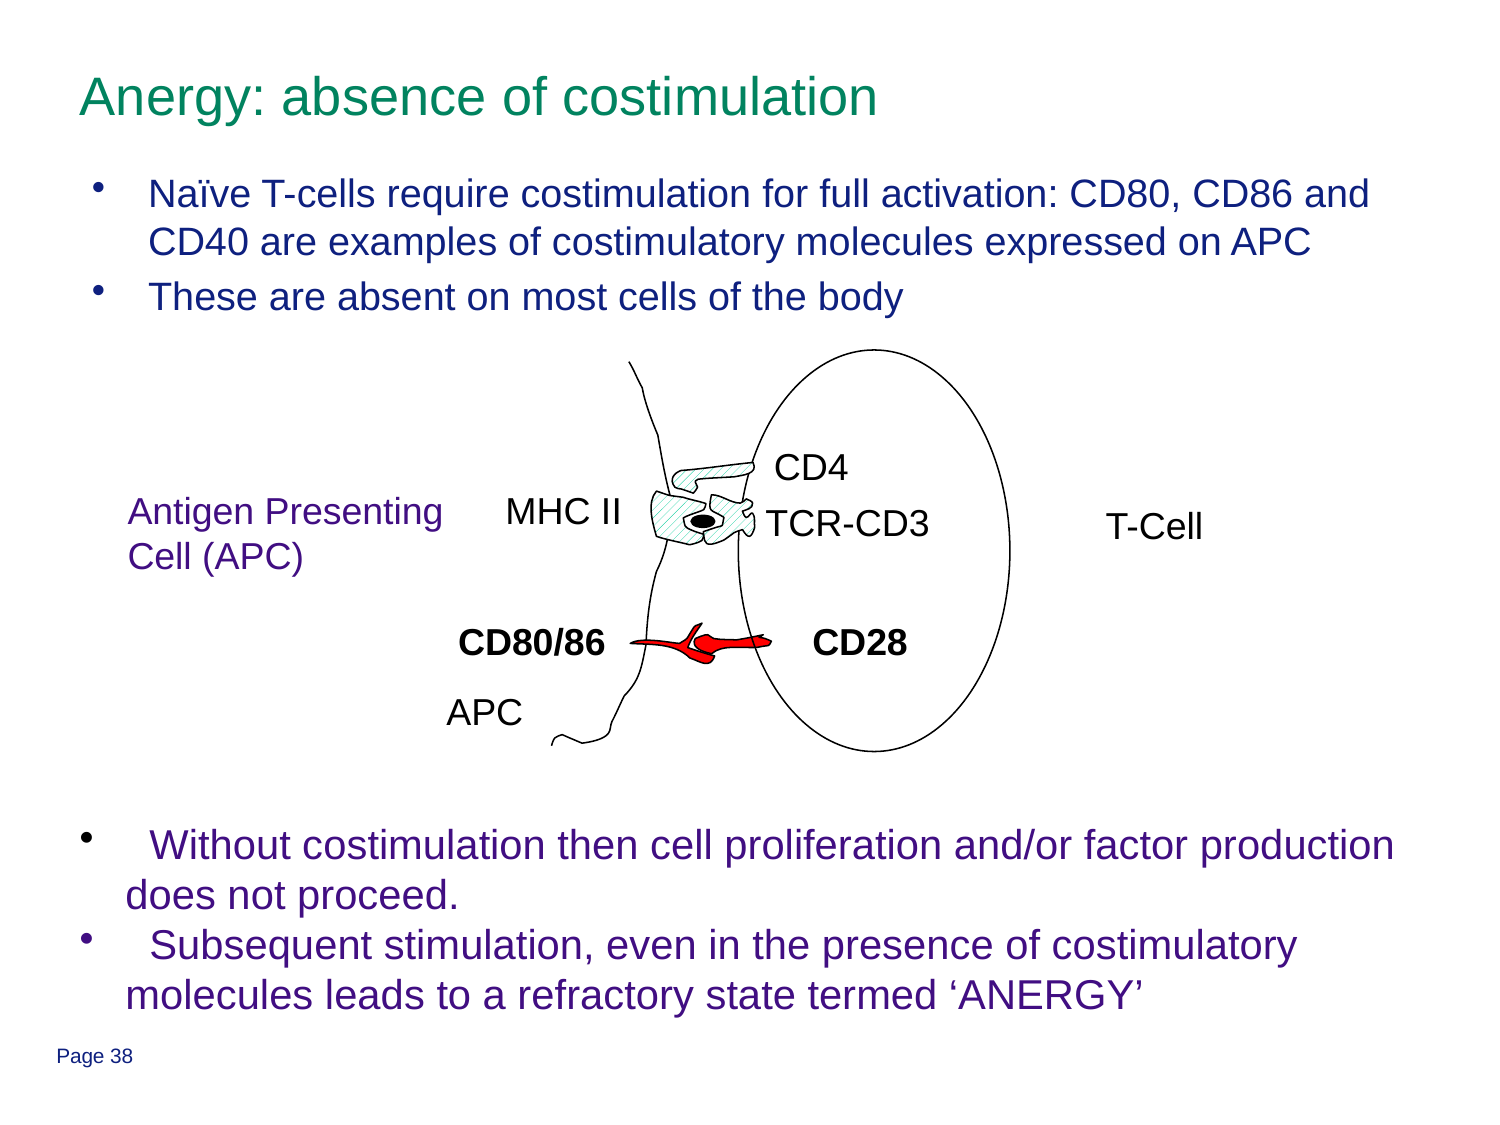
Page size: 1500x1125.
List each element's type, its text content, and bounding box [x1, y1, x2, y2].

text_box [738, 349, 1010, 752]
text_box Without costimulation then cell proliferation and/or factor production does not proceed. Subsequent stimulation, even in the presence of costimulatory molecules leads to a refractory state termed ‘ANERGY’ [64, 810, 1422, 1125]
title Anergy: absence of costimulation [64, 0, 1416, 188]
slide_number Page 38 [40, 1034, 64, 1114]
text_box Antigen Presenting Cell (APC) [112, 479, 459, 585]
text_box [716, 610, 924, 671]
text_box T-Cell [1090, 494, 1219, 555]
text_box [490, 435, 946, 552]
text_box [551, 679, 637, 746]
list Naïve T-cells require costimulation for full activation: CD80, CD86 and CD40 are examples of costimulatory molecules expressed on APC These are absent on most cells of the body [76, 160, 1428, 904]
text_box APC [431, 680, 539, 741]
text_box [579, 561, 662, 608]
text_box [614, 361, 658, 434]
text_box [442, 610, 715, 671]
